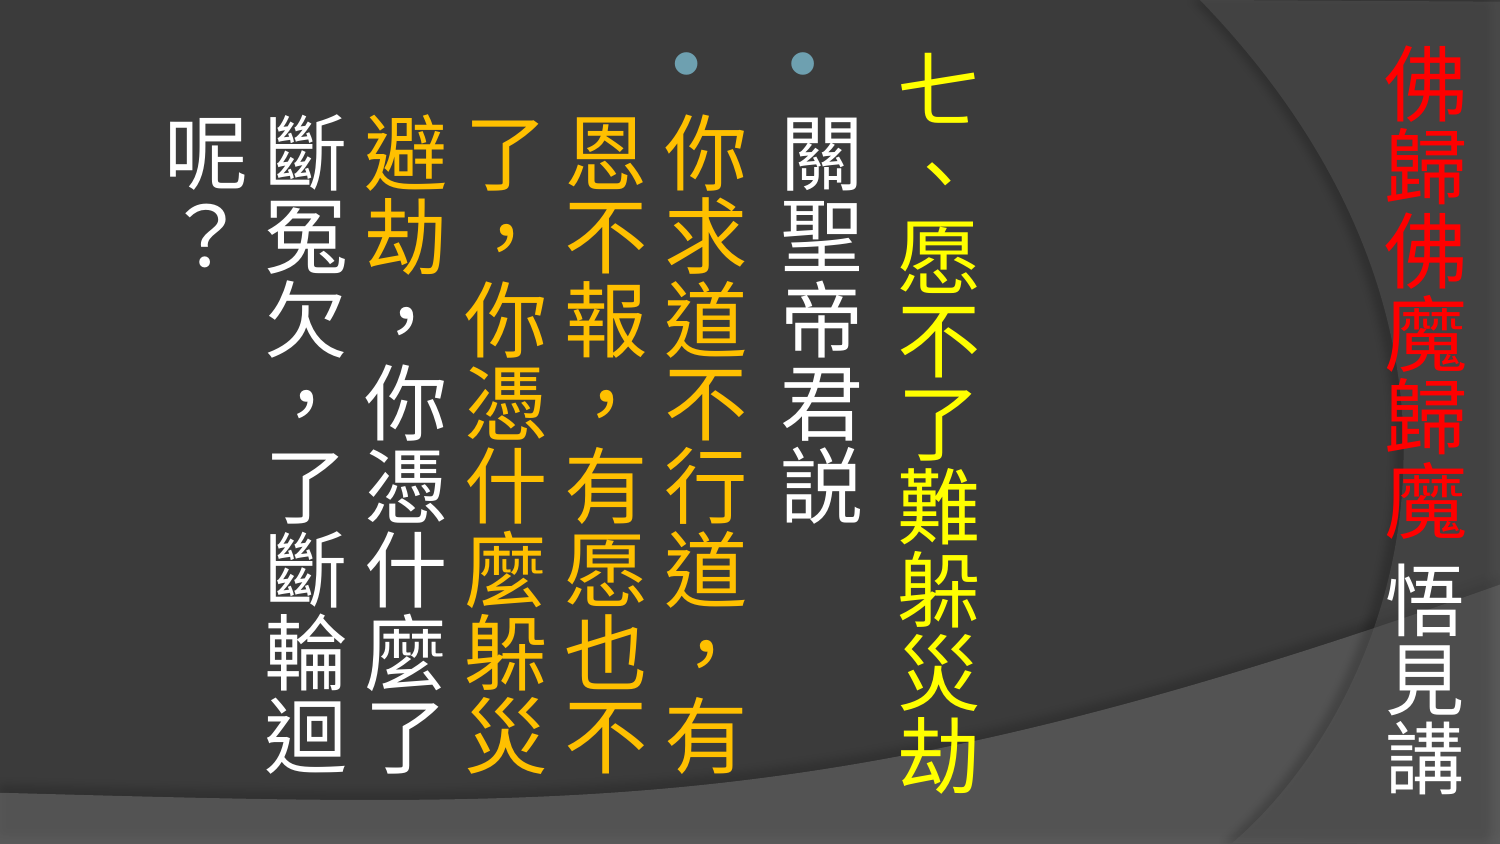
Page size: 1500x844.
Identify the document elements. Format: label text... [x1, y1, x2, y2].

list 七、愿不了難躲災劫 關聖帝君説 你求道不行道，有恩不報，有愿也不了，你憑什麼躲災避劫，你憑什麼了斷冤欠，了斷輪迴呢？ [29, 27, 1365, 820]
title 佛歸佛魔歸魔 悟見講 [1364, 21, 1483, 820]
